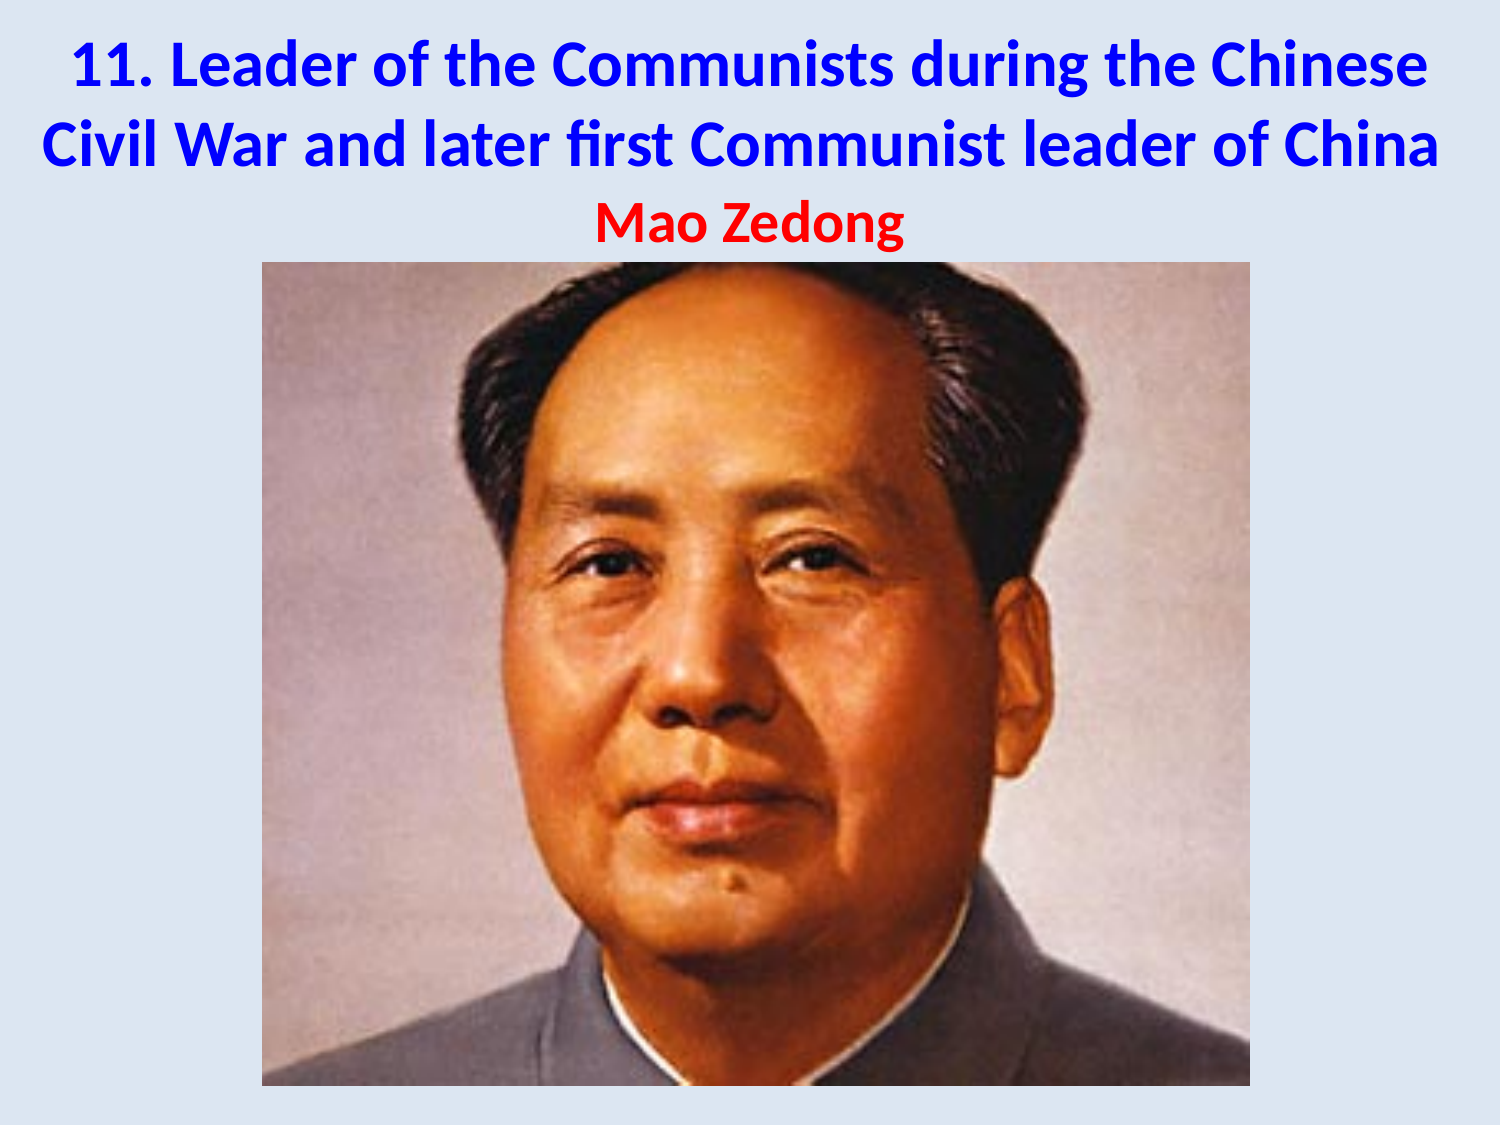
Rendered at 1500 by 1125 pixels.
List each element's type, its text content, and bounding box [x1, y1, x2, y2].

title 11. Leader of the Communists during the Chinese Civil War and later first Communist leader of China [0, 0, 1500, 174]
picture [262, 262, 1251, 1086]
list Mao Zedong [0, 174, 1500, 263]
